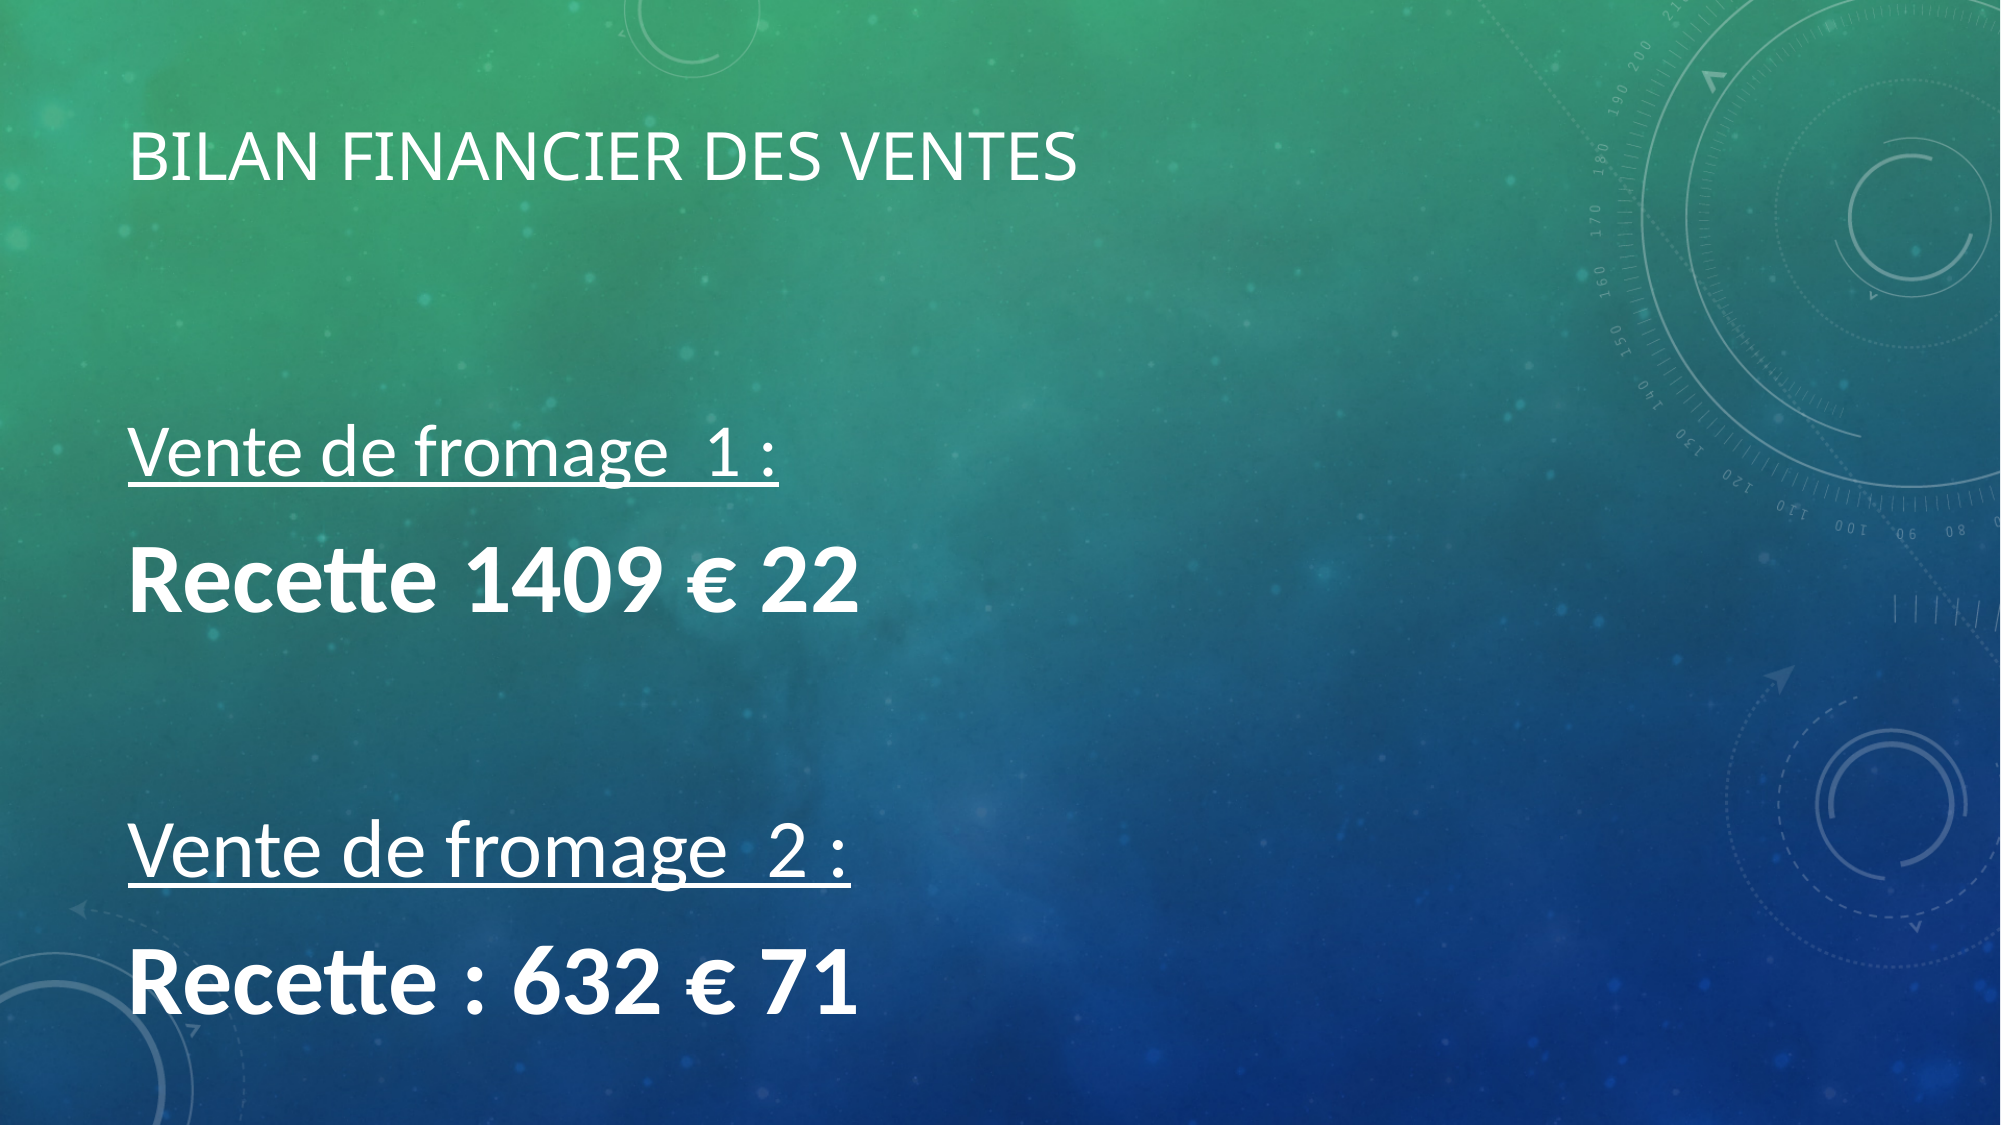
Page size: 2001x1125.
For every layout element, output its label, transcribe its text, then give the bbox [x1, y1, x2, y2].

list Vente de fromage 1 : Recette 1409 € 22 Vente de fromage 2 : Recette : 632 € 71 [112, 253, 1775, 1063]
title BILAN FINANCIER DES VENTES [112, 99, 1775, 253]
picture [0, 0, 2001, 1125]
